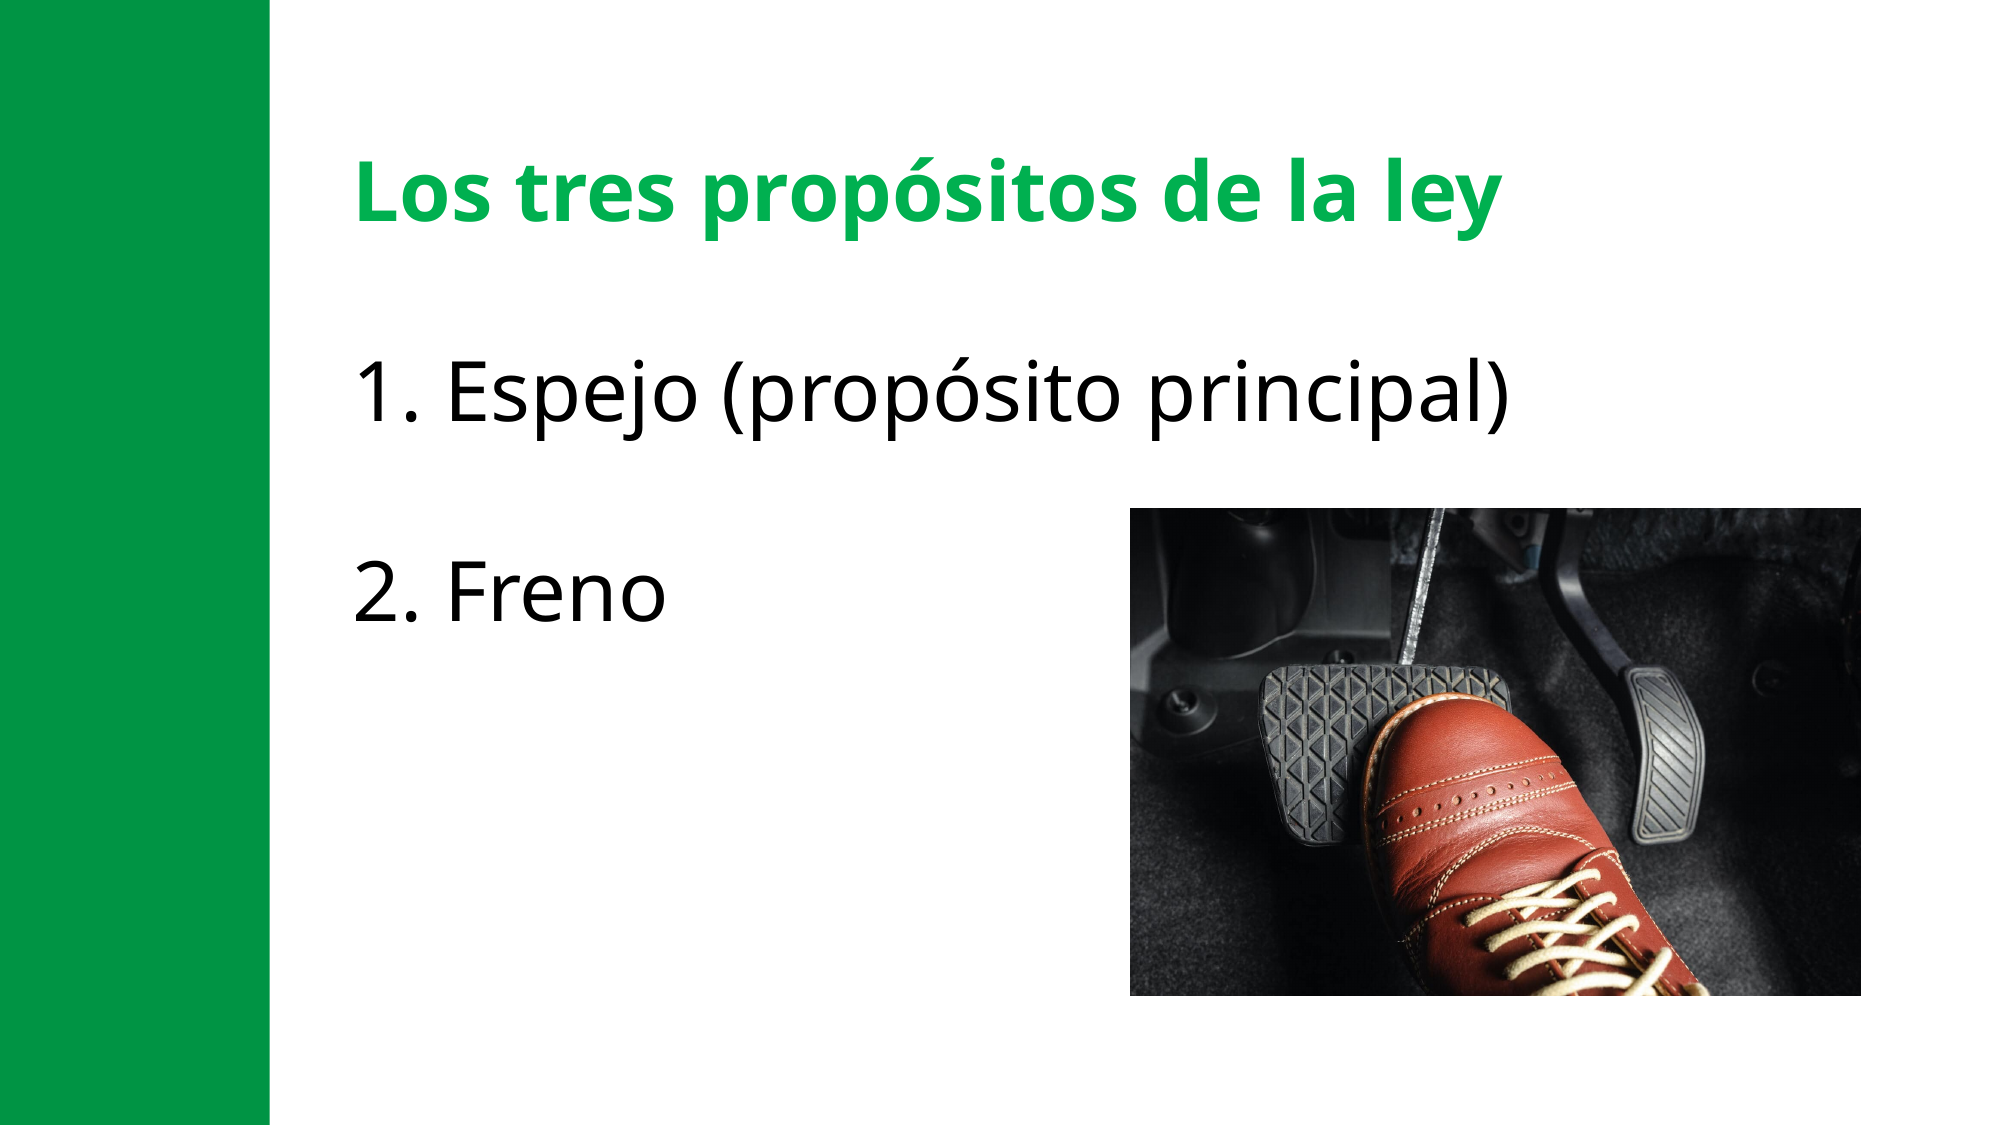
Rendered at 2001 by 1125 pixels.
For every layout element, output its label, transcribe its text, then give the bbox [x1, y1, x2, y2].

text_box [0, 0, 270, 1125]
text_box Los tres propósitos de la ley 1. Espejo (propósito principal) 2. Freno [337, 130, 1952, 746]
picture [1130, 508, 1861, 996]
